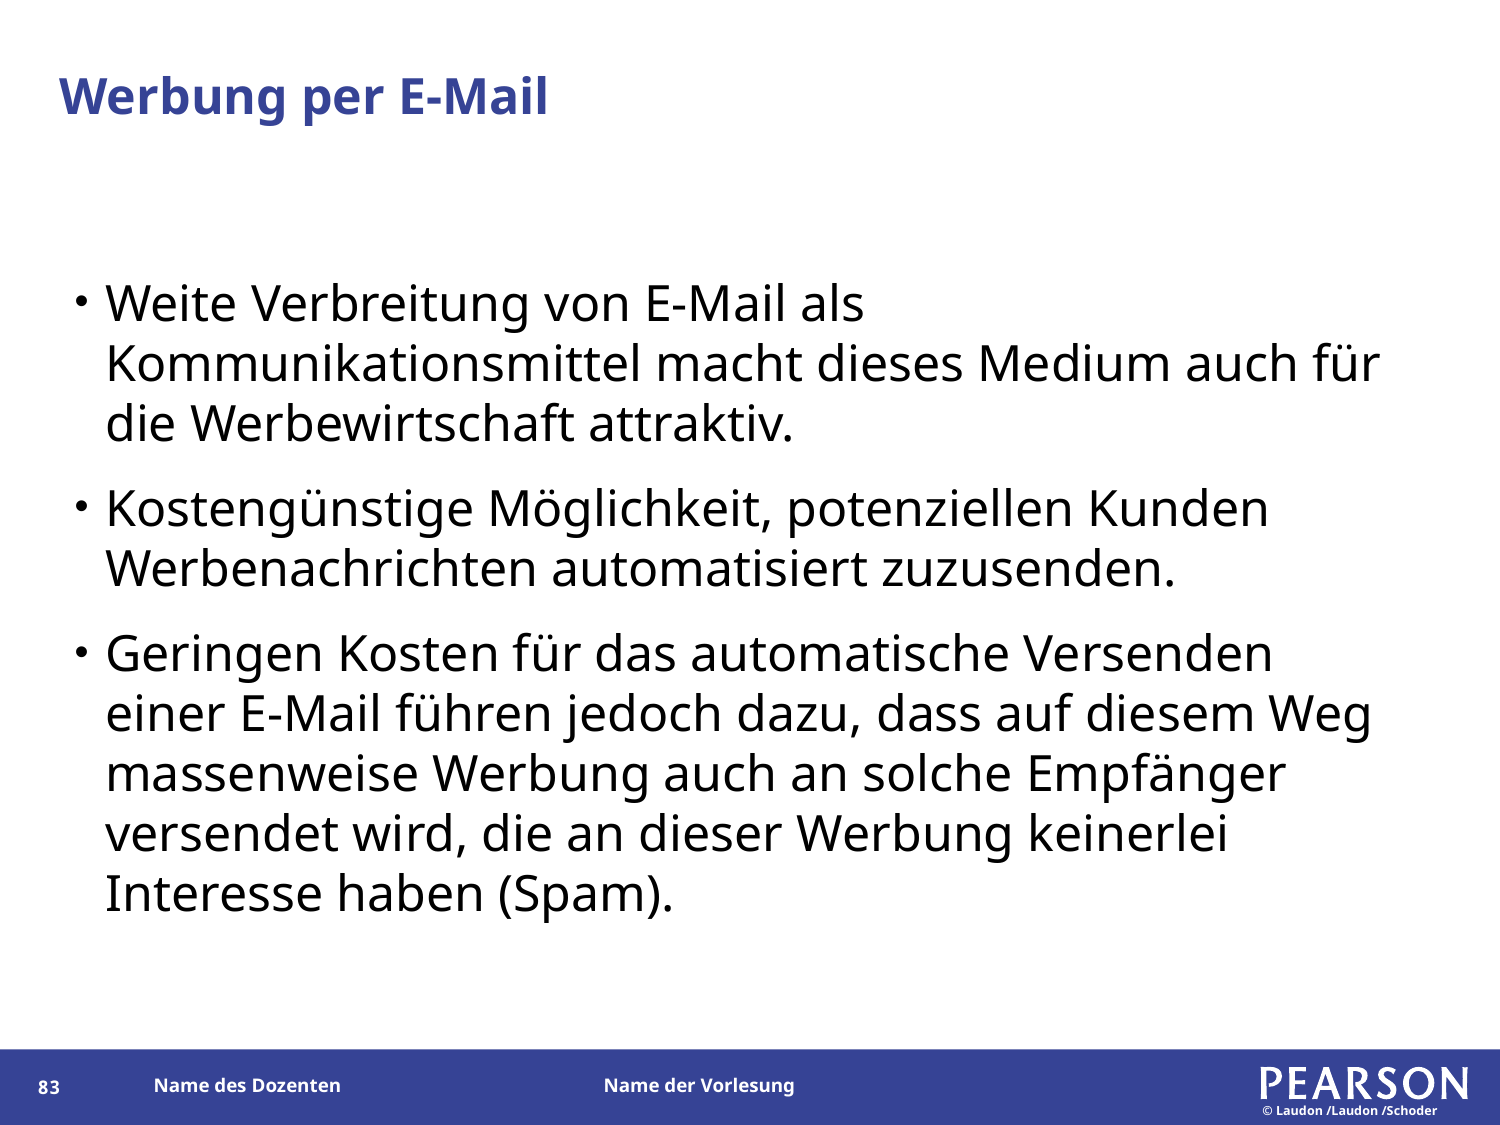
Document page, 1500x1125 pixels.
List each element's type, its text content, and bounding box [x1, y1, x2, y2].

slide_number 82 [22, 1067, 136, 1098]
list Weite Verbreitung von E-Mail als Kommunikationsmittel macht dieses Medium auch für die Werbewirtschaft attraktiv. Kostengünstige Möglichkeit, potenziellen Kunden Werbenachrichten automatisiert zuzusenden. Geringen Kosten für das automatische Versenden einer E-Mail führen jedoch dazu, dass auf diesem Weg massenweise Werbung auch an solche Empfänger versendet wird, die an dieser Werbung keinerlei Interesse haben (Spam). [59, 263, 1410, 1017]
title Werbung per E-Mail [59, 64, 1410, 213]
